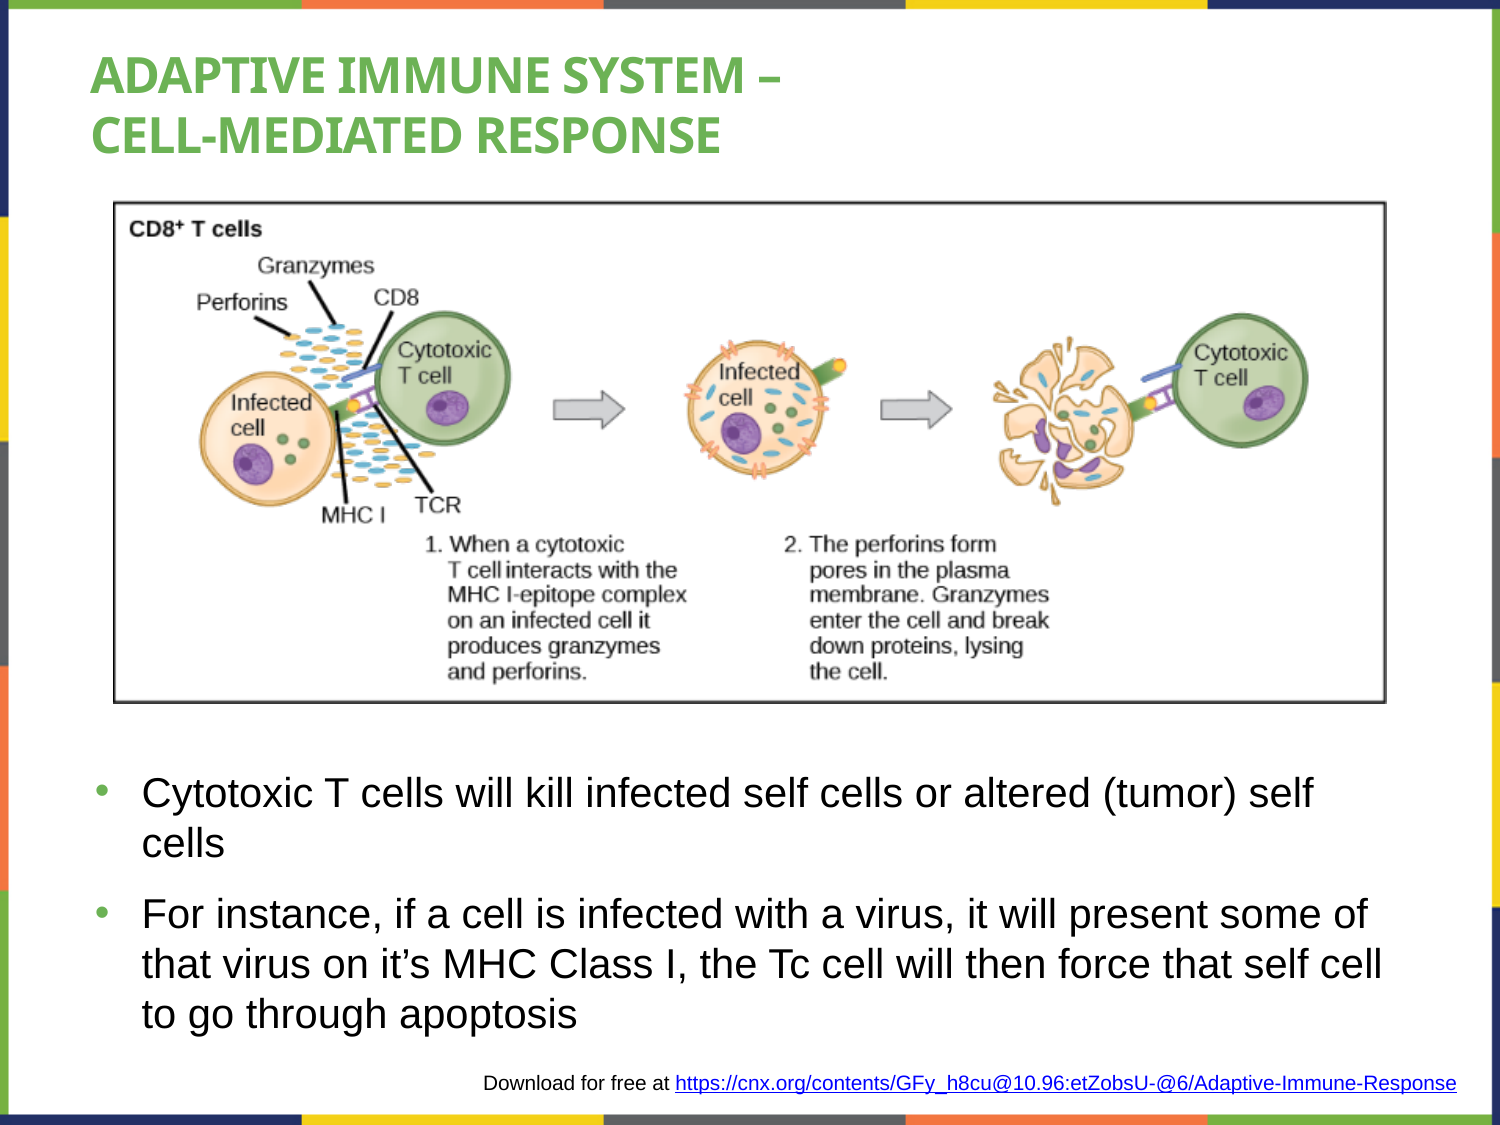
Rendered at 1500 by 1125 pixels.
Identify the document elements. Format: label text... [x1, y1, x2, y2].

list Cytotoxic T cells will kill infected self cells or altered (tumor) self cells For instance, if a cell is infected with a virus, it will present some of that virus on it’s MHC Class I, the Tc cell will then force that self cell to go through apoptosis [79, 758, 1423, 1125]
title Adaptive Immune System – Cell-Mediated Response [75, 63, 1398, 172]
text_box Download for free at https://cnx.org/contents/GFy_h8cu@10.96:etZobsU-@6/Adaptive-Immune-Response [468, 1062, 1472, 1103]
picture [0, 0, 1500, 1125]
